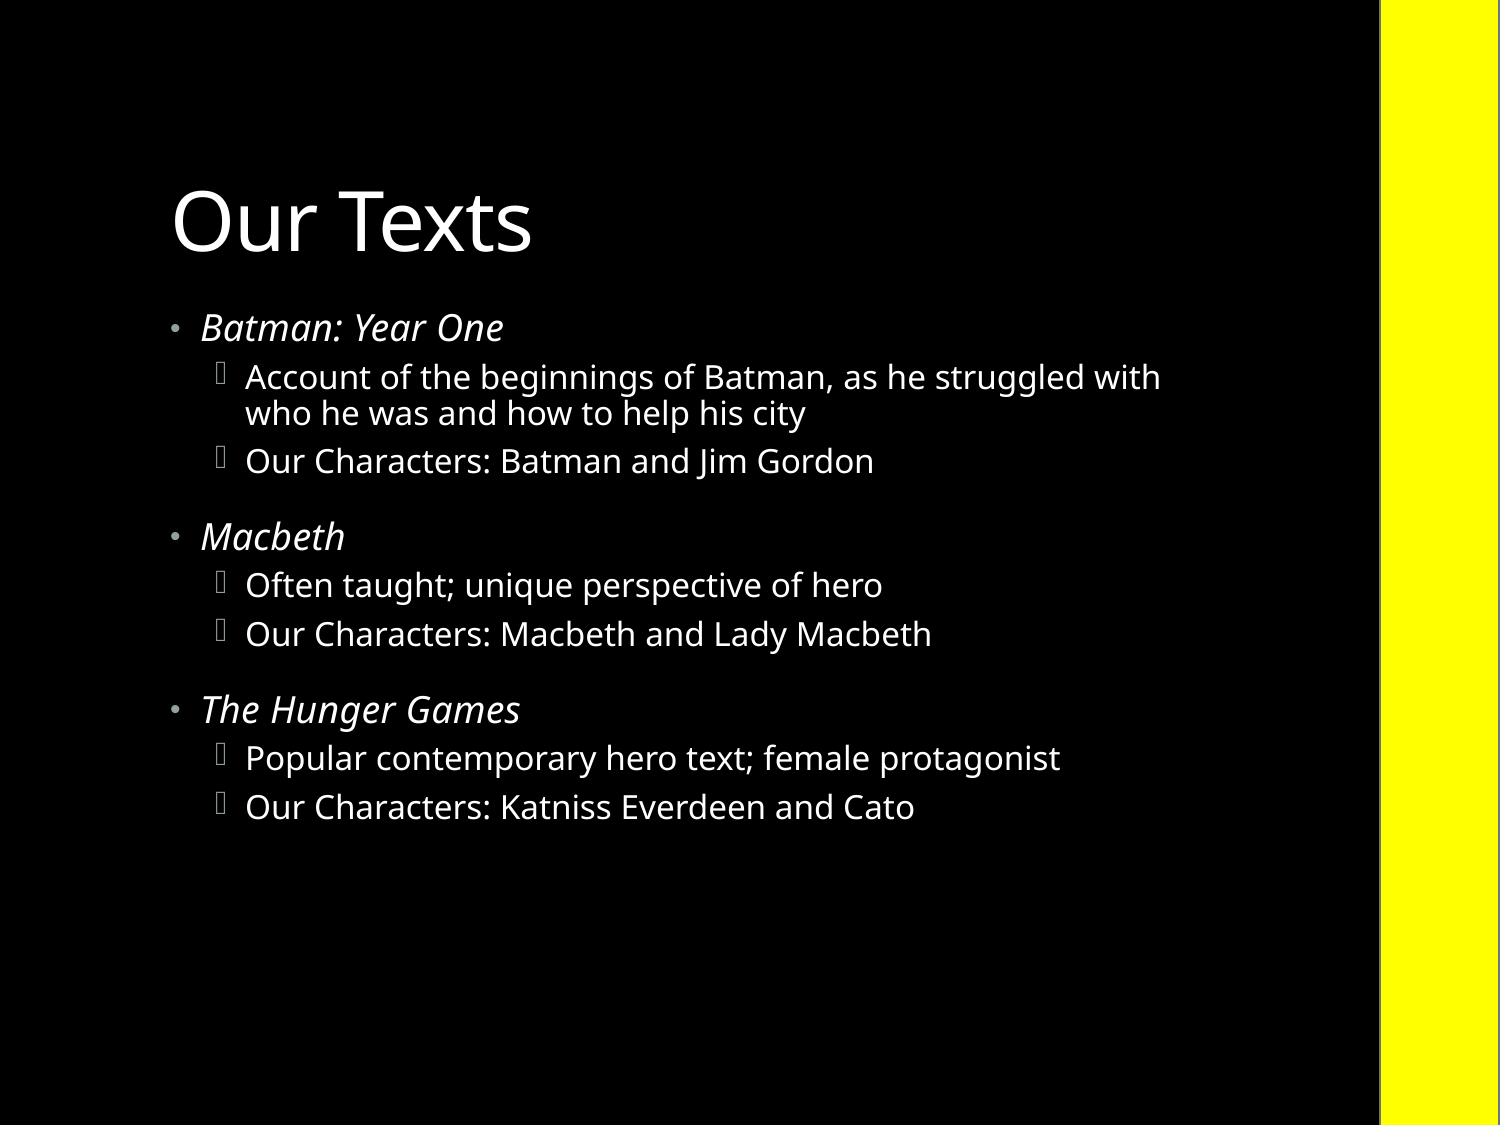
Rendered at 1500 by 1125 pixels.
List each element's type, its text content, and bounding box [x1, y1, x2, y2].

text_box [1379, 0, 1500, 1125]
list Batman: Year One Account of the beginnings of Batman, as he struggled with who he was and how to help his city Our Characters: Batman and Jim Gordon Macbeth Often taught; unique perspective of hero Our Characters: Macbeth and Lady Macbeth The Hunger Games Popular contemporary hero text; female protagonist Our Characters: Katniss Everdeen and Cato [155, 299, 1213, 1014]
title Our Texts [155, 60, 1348, 278]
